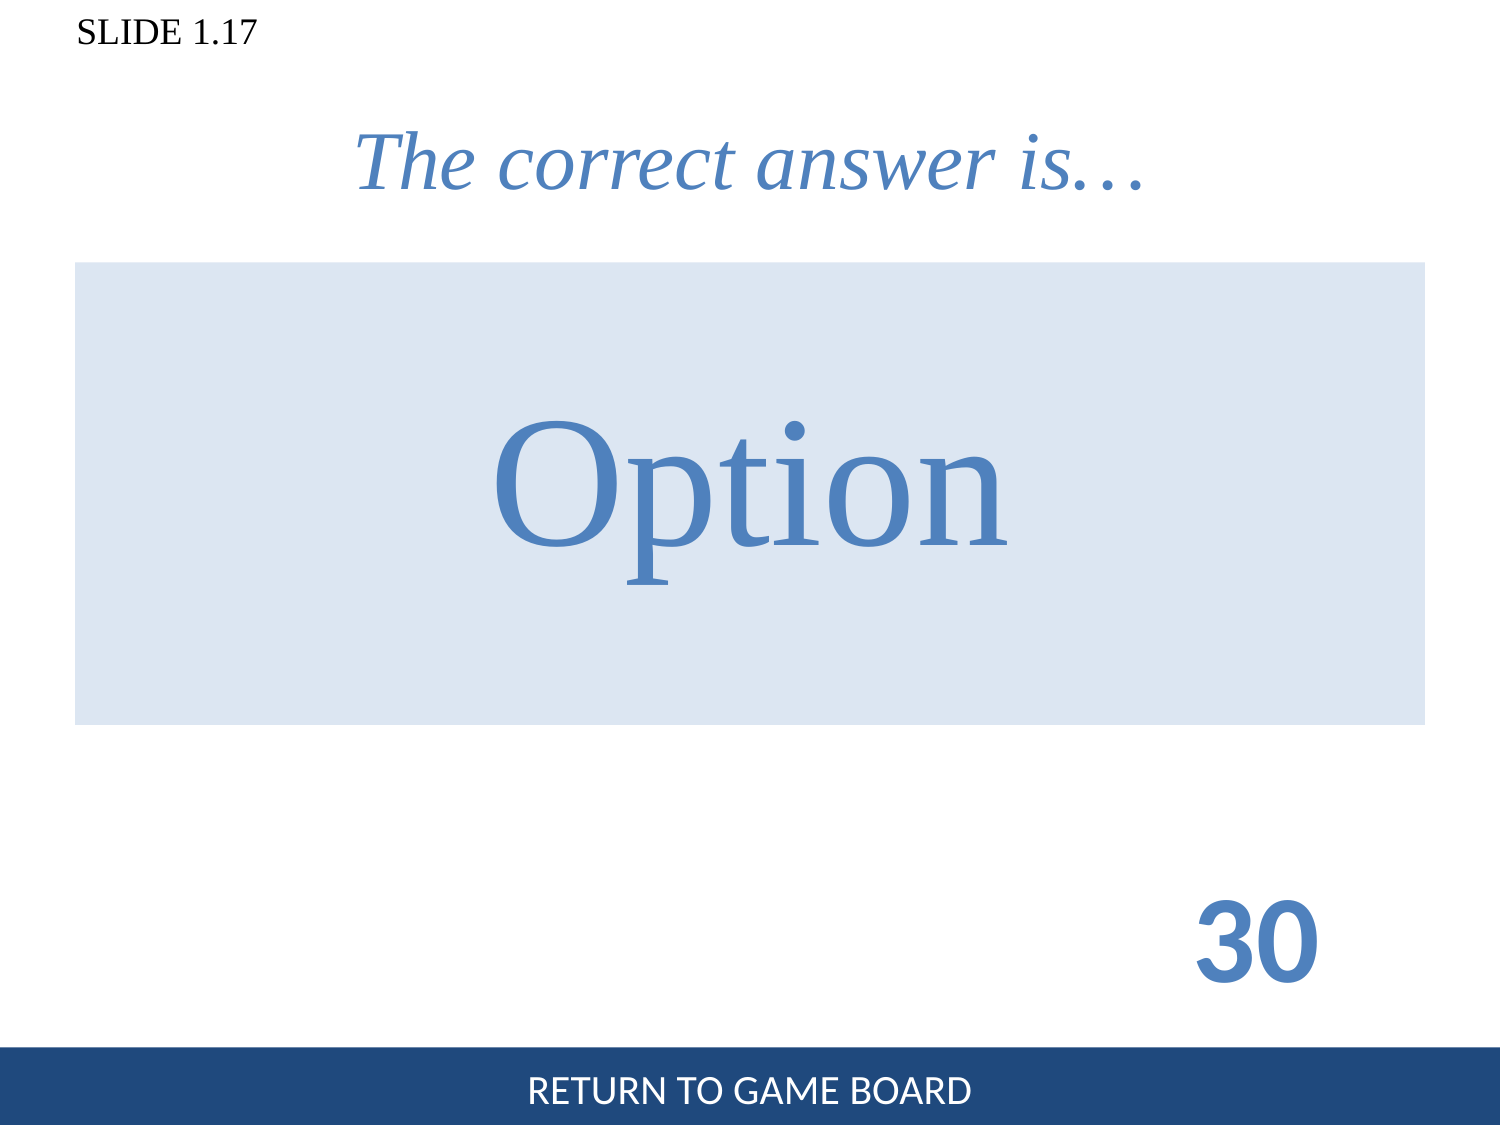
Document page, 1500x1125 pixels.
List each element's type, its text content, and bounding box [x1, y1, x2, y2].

text_box 30 [1149, 849, 1363, 1015]
text_box RETURN TO GAME BOARD [0, 1047, 1500, 1125]
list Option [74, 262, 1426, 726]
title The correct answer is… [74, 62, 1426, 251]
